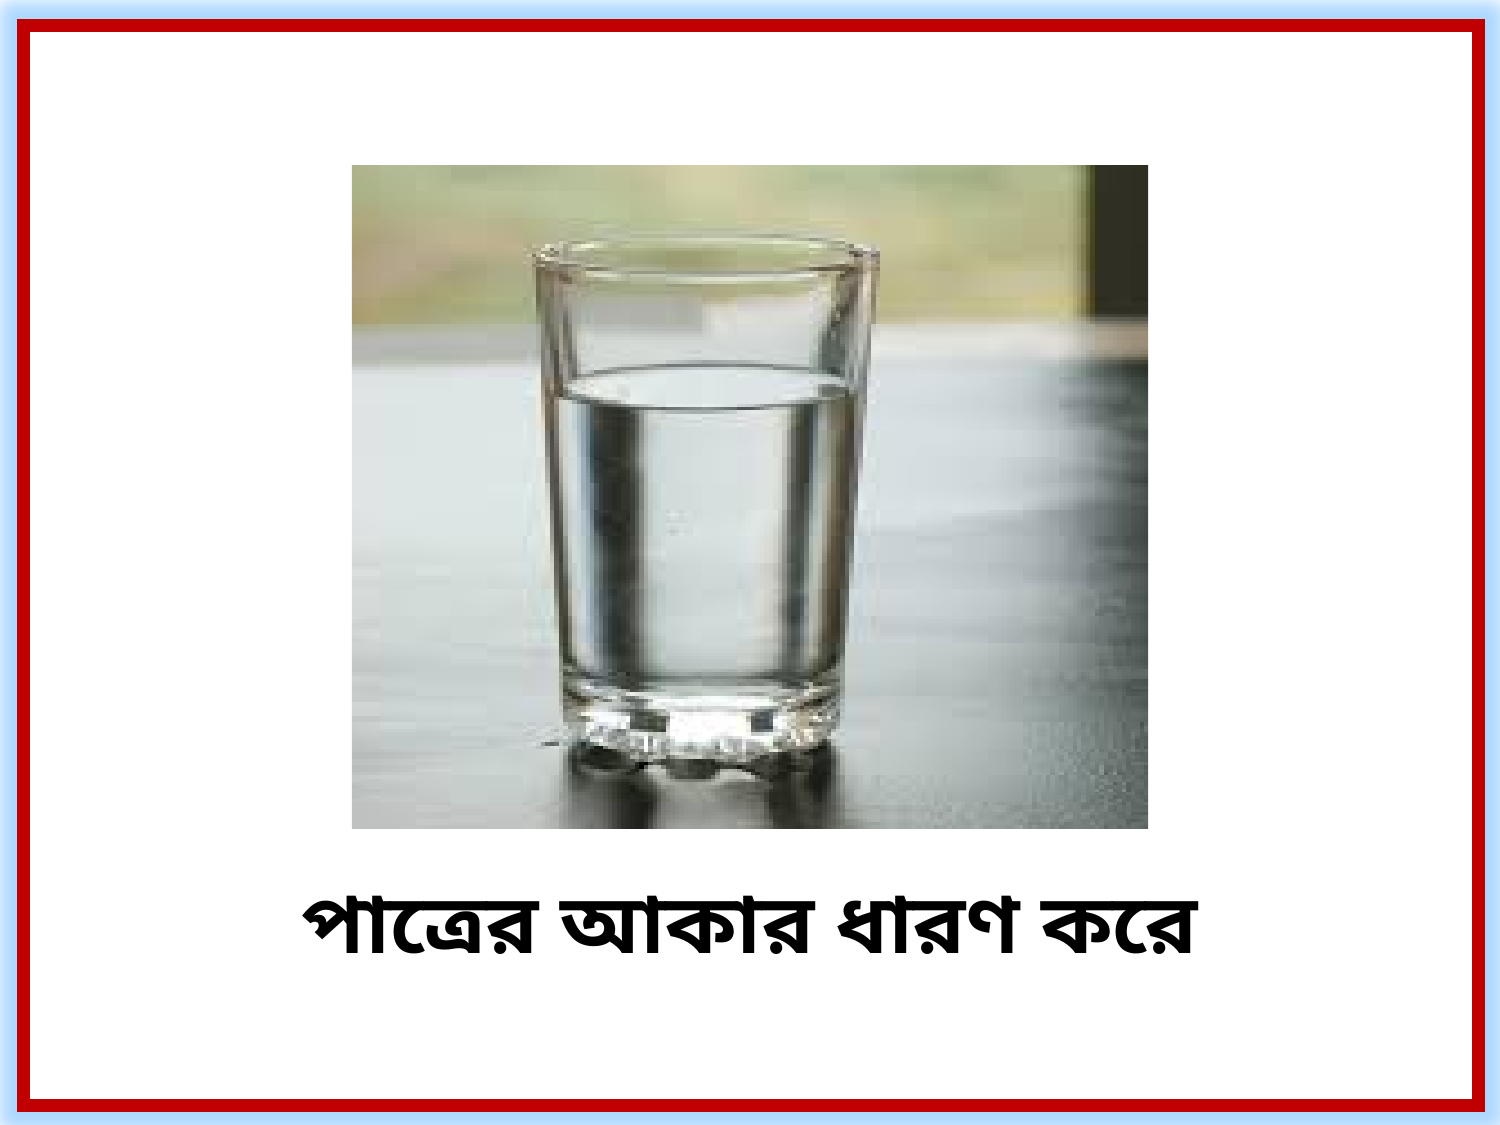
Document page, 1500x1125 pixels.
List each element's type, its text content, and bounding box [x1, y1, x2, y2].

picture [351, 165, 1149, 829]
text_box পাত্রের আকার ধারণ করে [161, 862, 1339, 978]
